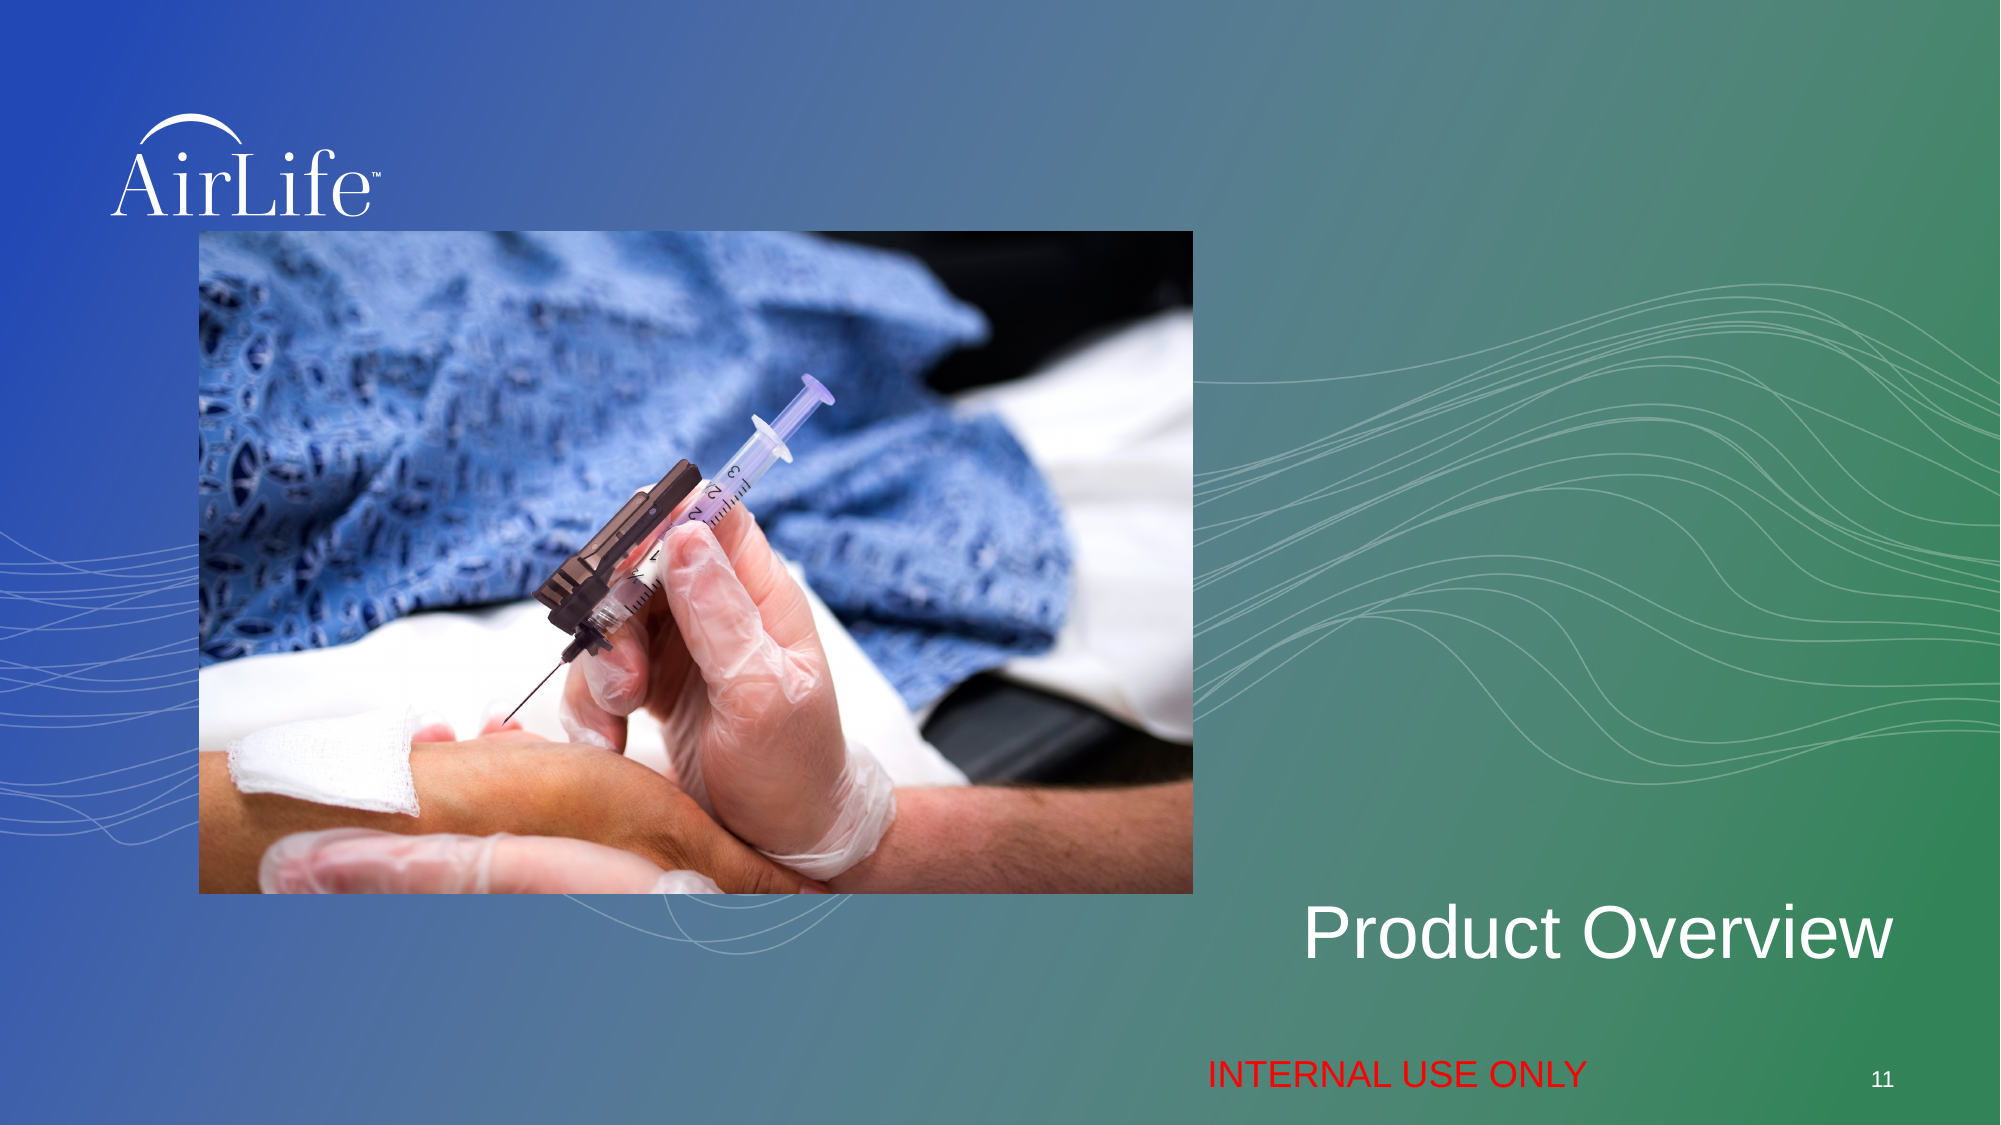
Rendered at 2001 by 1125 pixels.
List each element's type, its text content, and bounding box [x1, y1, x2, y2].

title Product Overview [1235, 886, 1910, 999]
text_box INTERNAL USE ONLY [1192, 1042, 1622, 1103]
slide_number 11 [1773, 1057, 1910, 1104]
picture [0, 0, 2000, 1125]
